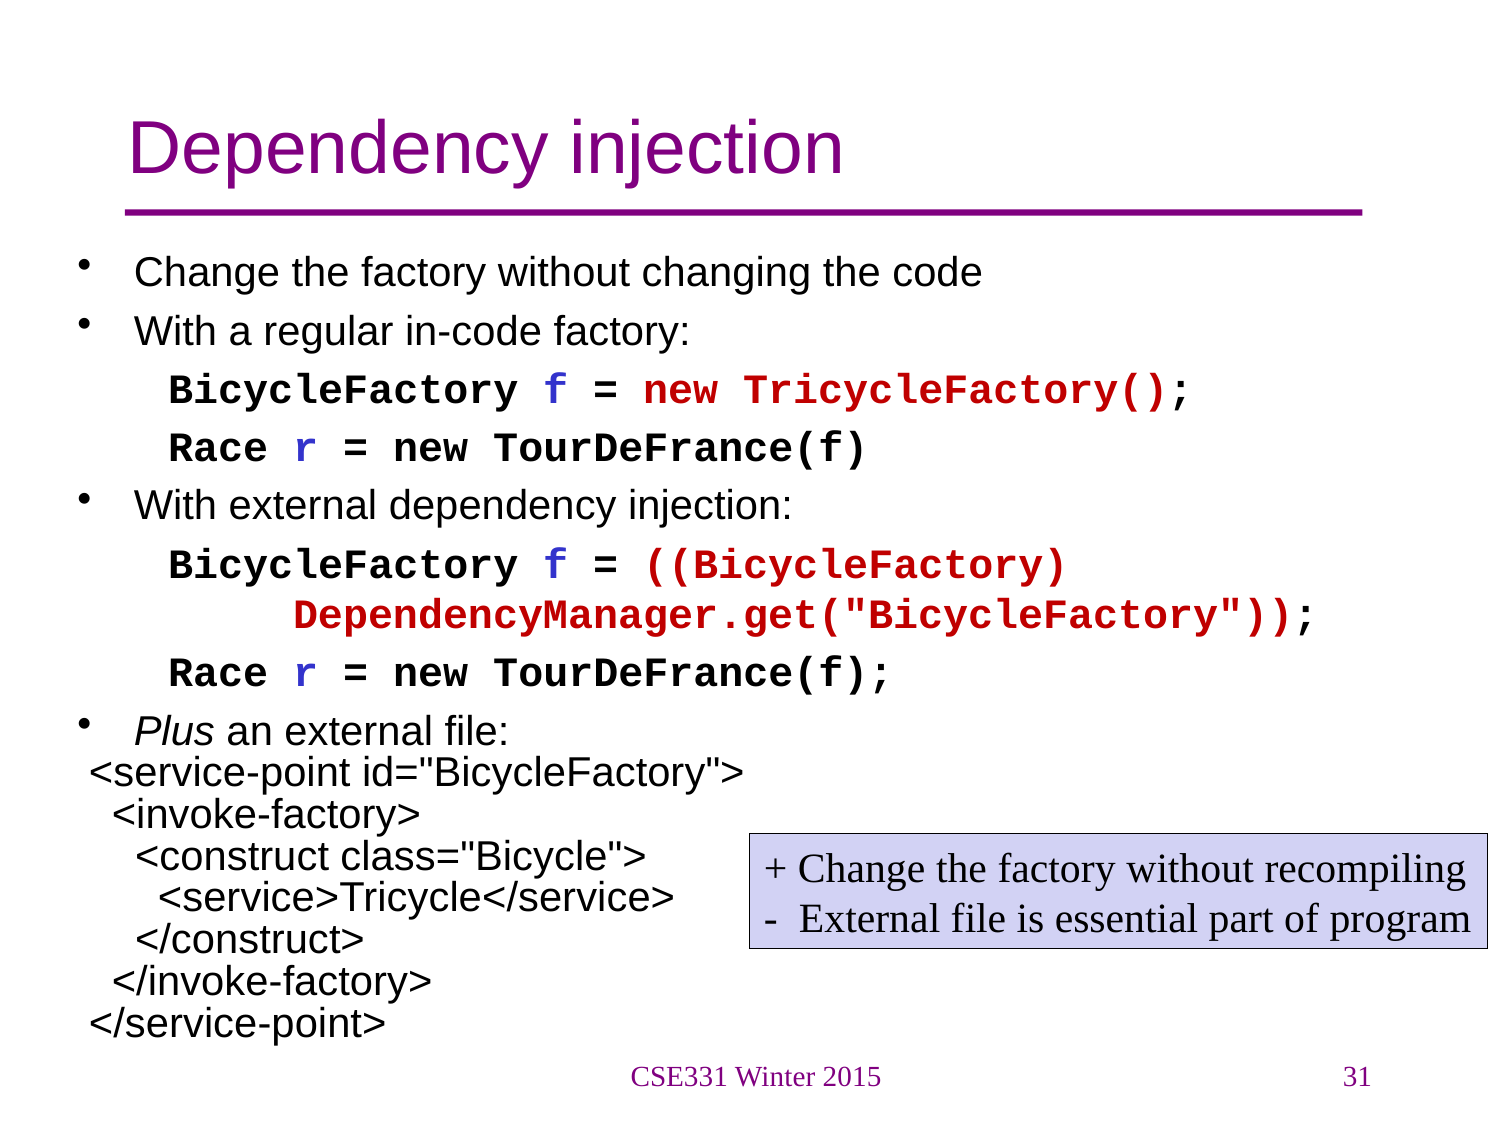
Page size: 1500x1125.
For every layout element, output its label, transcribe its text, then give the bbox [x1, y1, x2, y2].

slide_number 31 [1074, 1049, 1388, 1125]
footer CSE331 Winter 2015 [474, 1049, 1038, 1125]
list Change the factory without changing the code With a regular in-code factory: BicycleFactory f = new TricycleFactory(); Race r = new TourDeFrance(f) With external dependency injection: BicycleFactory f = ((BicycleFactory) DependencyManager.get("BicycleFactory")); Race r = new TourDeFrance(f); Plus an external file: <service-point id="BicycleFactory"> <invoke-factory> <construct class="Bicycle"> <service>Tricycle</service> </construct> </invoke-factory> </service-point> [62, 237, 1338, 1100]
text_box + Change the factory without recompiling - External file is essential part of program [749, 833, 1488, 949]
title Dependency injection [112, 50, 1388, 238]
